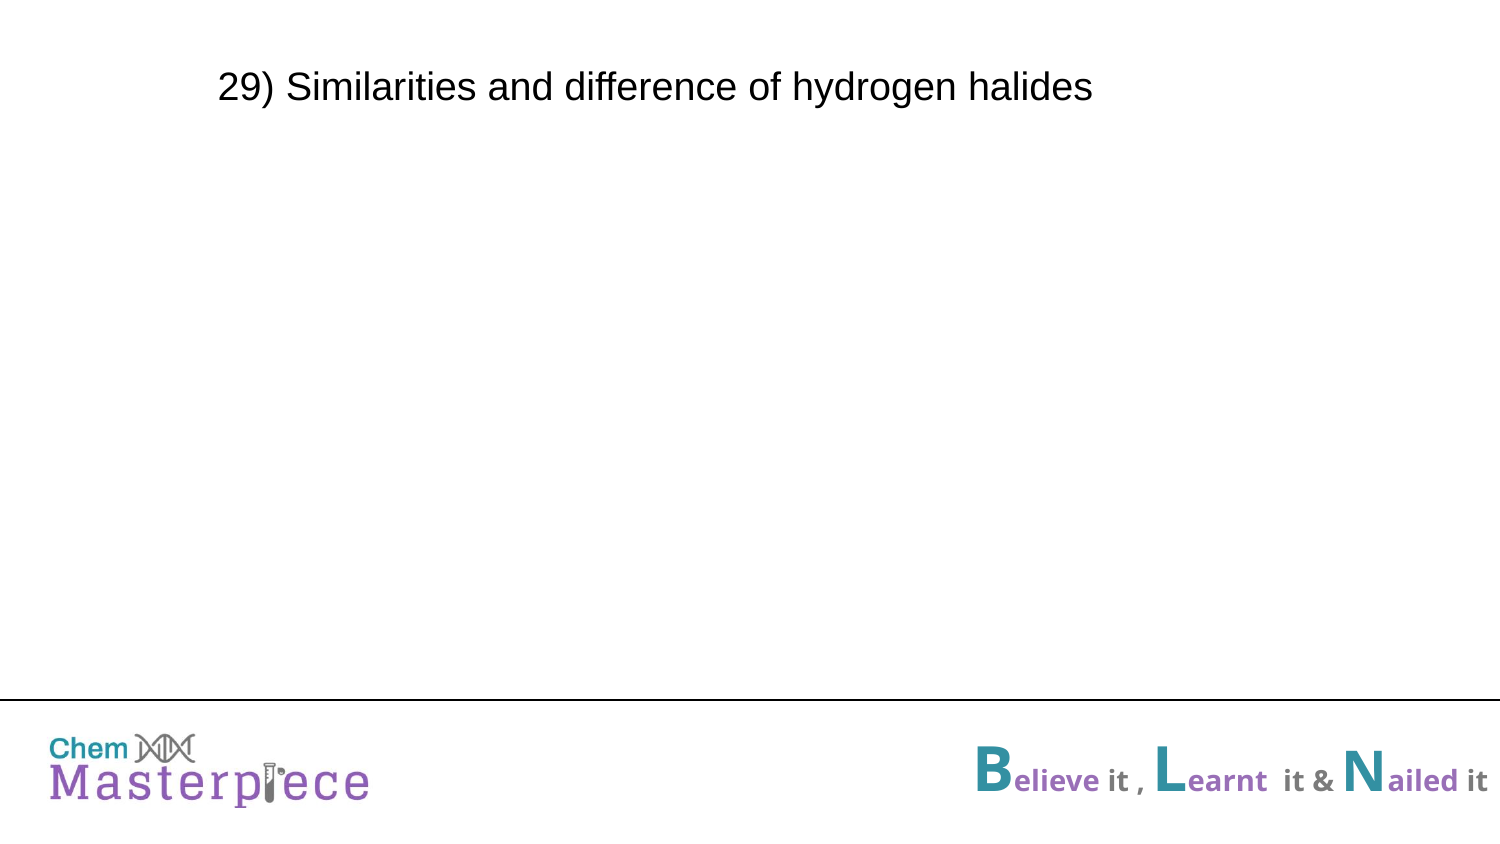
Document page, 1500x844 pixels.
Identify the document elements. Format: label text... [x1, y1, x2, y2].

picture [26, 715, 386, 808]
text_box Believe it , Learnt it & Nailed it [960, 723, 1500, 810]
text_box 29) Similarities and difference of hydrogen halides [202, 46, 1137, 124]
